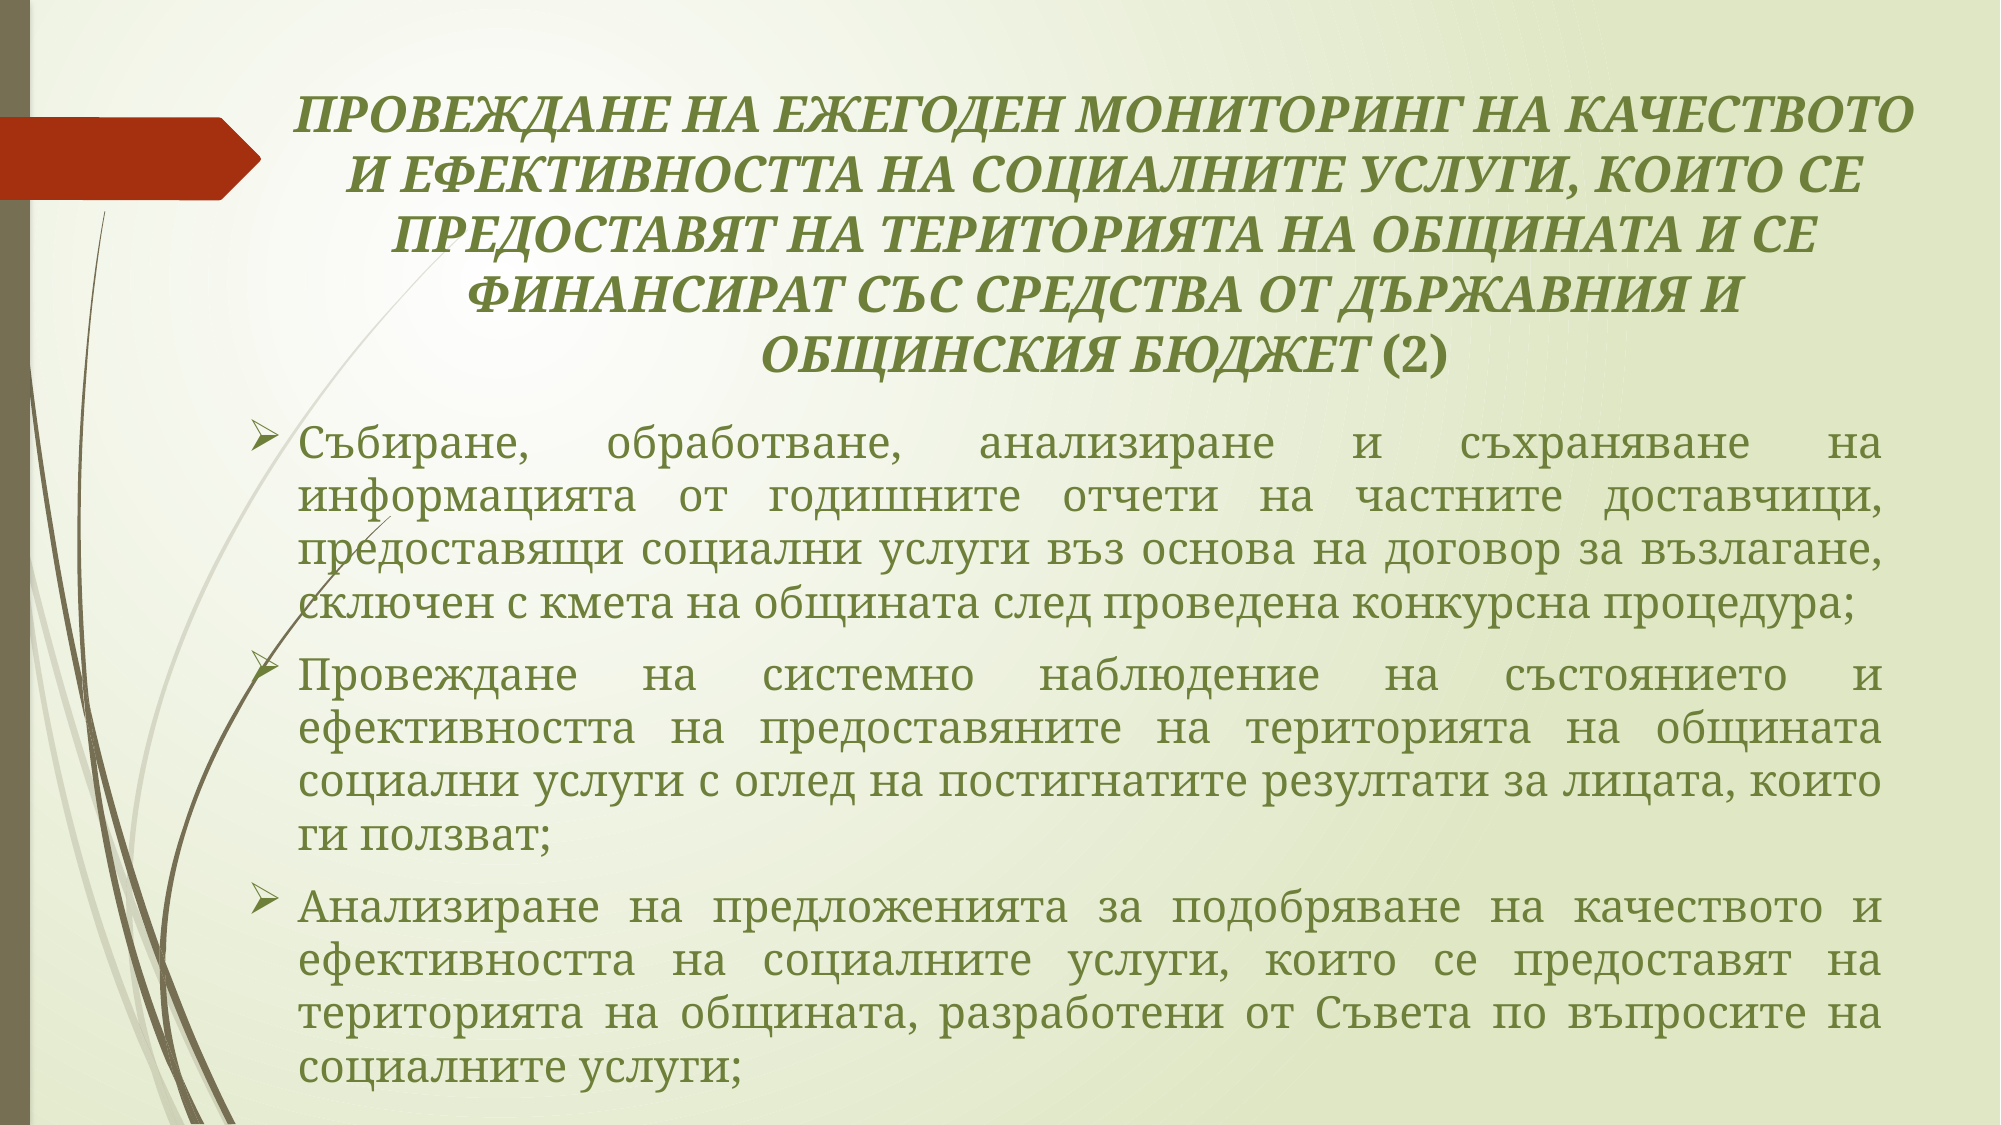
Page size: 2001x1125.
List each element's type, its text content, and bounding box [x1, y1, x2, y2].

title ПРОВЕЖДАНЕ НА ЕЖЕГОДЕН МОНИТОРИНГ НА КАЧЕСТВОТО И ЕФЕКТИВНОСТТА НА СОЦИАЛНИТЕ УСЛУГИ, КОИТО СЕ ПРЕДОСТАВЯТ НА ТЕРИТОРИЯТА НА ОБЩИНАТА И СЕ ФИНАНСИРАТ СЪС СРЕДСТВА ОТ ДЪРЖАВНИЯ И ОБЩИНСКИЯ БЮДЖЕТ (2) [278, 75, 1931, 390]
list Събиране, обработване, анализиране и съхраняване на информацията от годишните отчети на частните доставчици, предоставящи социални услуги въз основа на договор за възлагане, сключен с кмета на общината след проведена конкурсна процедура; Провеждане на системно наблюдение на състоянието и ефективността на предоставяните на територията на общината социални услуги с оглед на постигнатите резултати за лицата, които ги ползват; Анализиране на предложенията за подобряване на качеството и ефективността на социалните услуги, които се предоставят на територията на общината, разработени от Съвета по въпросите на социалните услуги; [232, 406, 1901, 1112]
